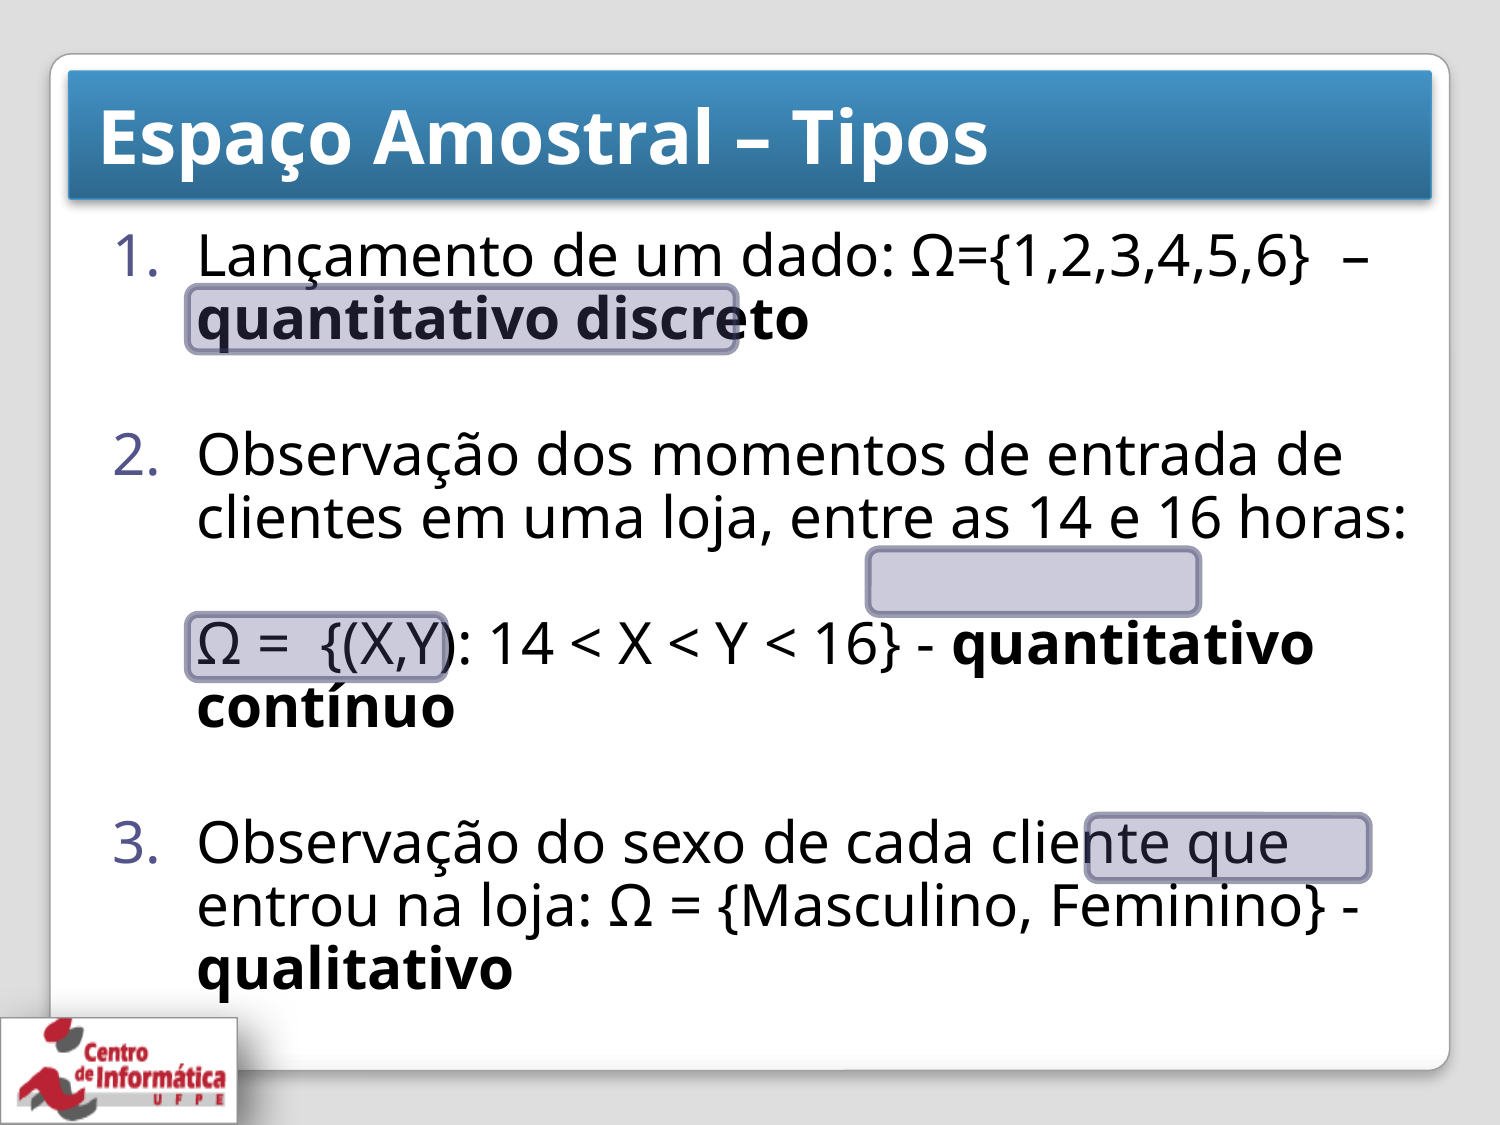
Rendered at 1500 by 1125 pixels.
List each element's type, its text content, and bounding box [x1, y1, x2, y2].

text_box [1087, 815, 1370, 881]
list Lançamento de um dado: Ω={1,2,3,4,5,6} – quantitativo discreto Observação dos momentos de entrada de clientes em uma loja, entre as 14 e 16 horas: Ω = {(X,Y): 14 < X < Y < 16} - quantitativo contínuo Observação do sexo de cada cliente que entrou na loja: Ω = {Masculino, Feminino} - qualitativo [82, 210, 1425, 1008]
text_box [867, 548, 1199, 615]
picture [0, 1017, 238, 1125]
text_box [187, 286, 737, 352]
text_box [187, 614, 446, 680]
title Espaço Amostral – Tipos [82, 70, 1425, 200]
